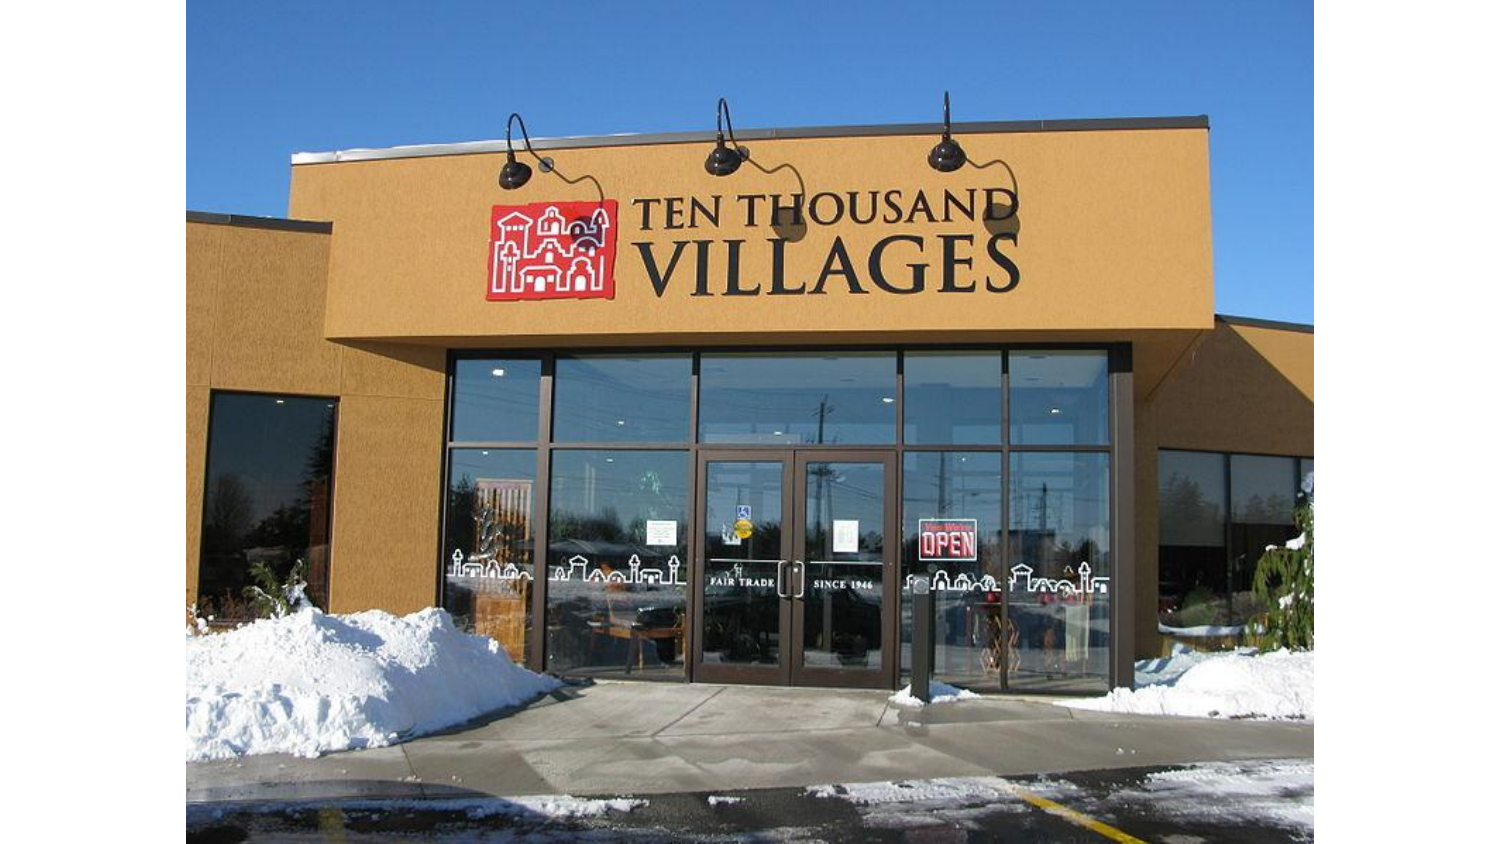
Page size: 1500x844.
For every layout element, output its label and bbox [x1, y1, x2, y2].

picture [186, 0, 1314, 844]
